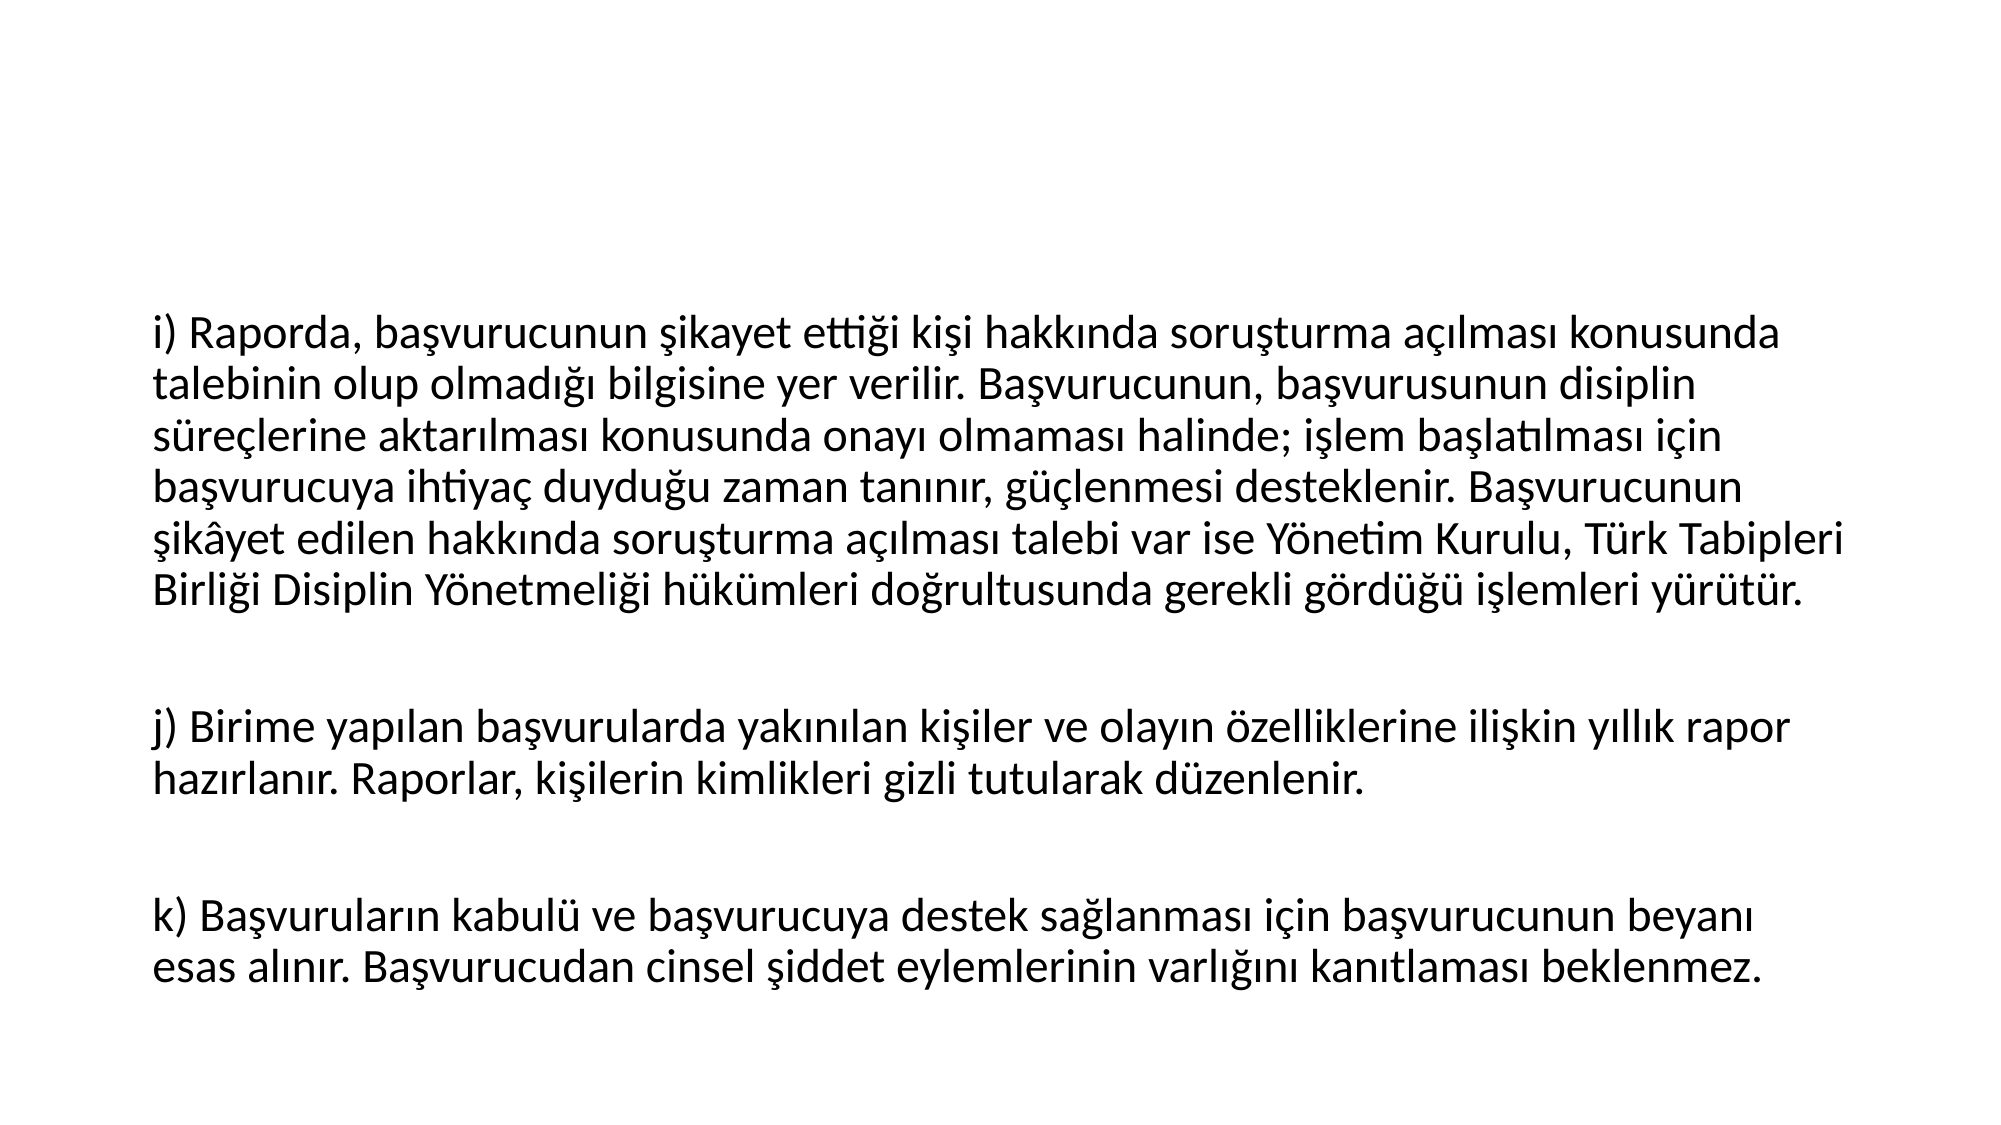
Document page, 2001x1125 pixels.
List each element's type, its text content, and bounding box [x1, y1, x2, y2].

list i) Raporda, başvurucunun şikayet ettiği kişi hakkında soruşturma açılması konusunda talebinin olup olmadığı bilgisine yer verilir. Başvurucunun, başvurusunun disiplin süreçlerine aktarılması konusunda onayı olmaması halinde; işlem başlatılması için başvurucuya ihtiyaç duyduğu zaman tanınır, güçlenmesi desteklenir. Başvurucunun şikâyet edilen hakkında soruşturma açılması talebi var ise Yönetim Kurulu, Türk Tabipleri Birliği Disiplin Yönetmeliği hükümleri doğrultusunda gerekli gördüğü işlemleri yürütür. j) Birime yapılan başvurularda yakınılan kişiler ve olayın özelliklerine ilişkin yıllık rapor hazırlanır. Raporlar, kişilerin kimlikleri gizli tutularak düzenlenir. k) Başvuruların kabulü ve başvurucuya destek sağlanması için başvurucunun beyanı esas alınır. Başvurucudan cinsel şiddet eylemlerinin varlığını kanıtlaması beklenmez. [137, 299, 1863, 1014]
